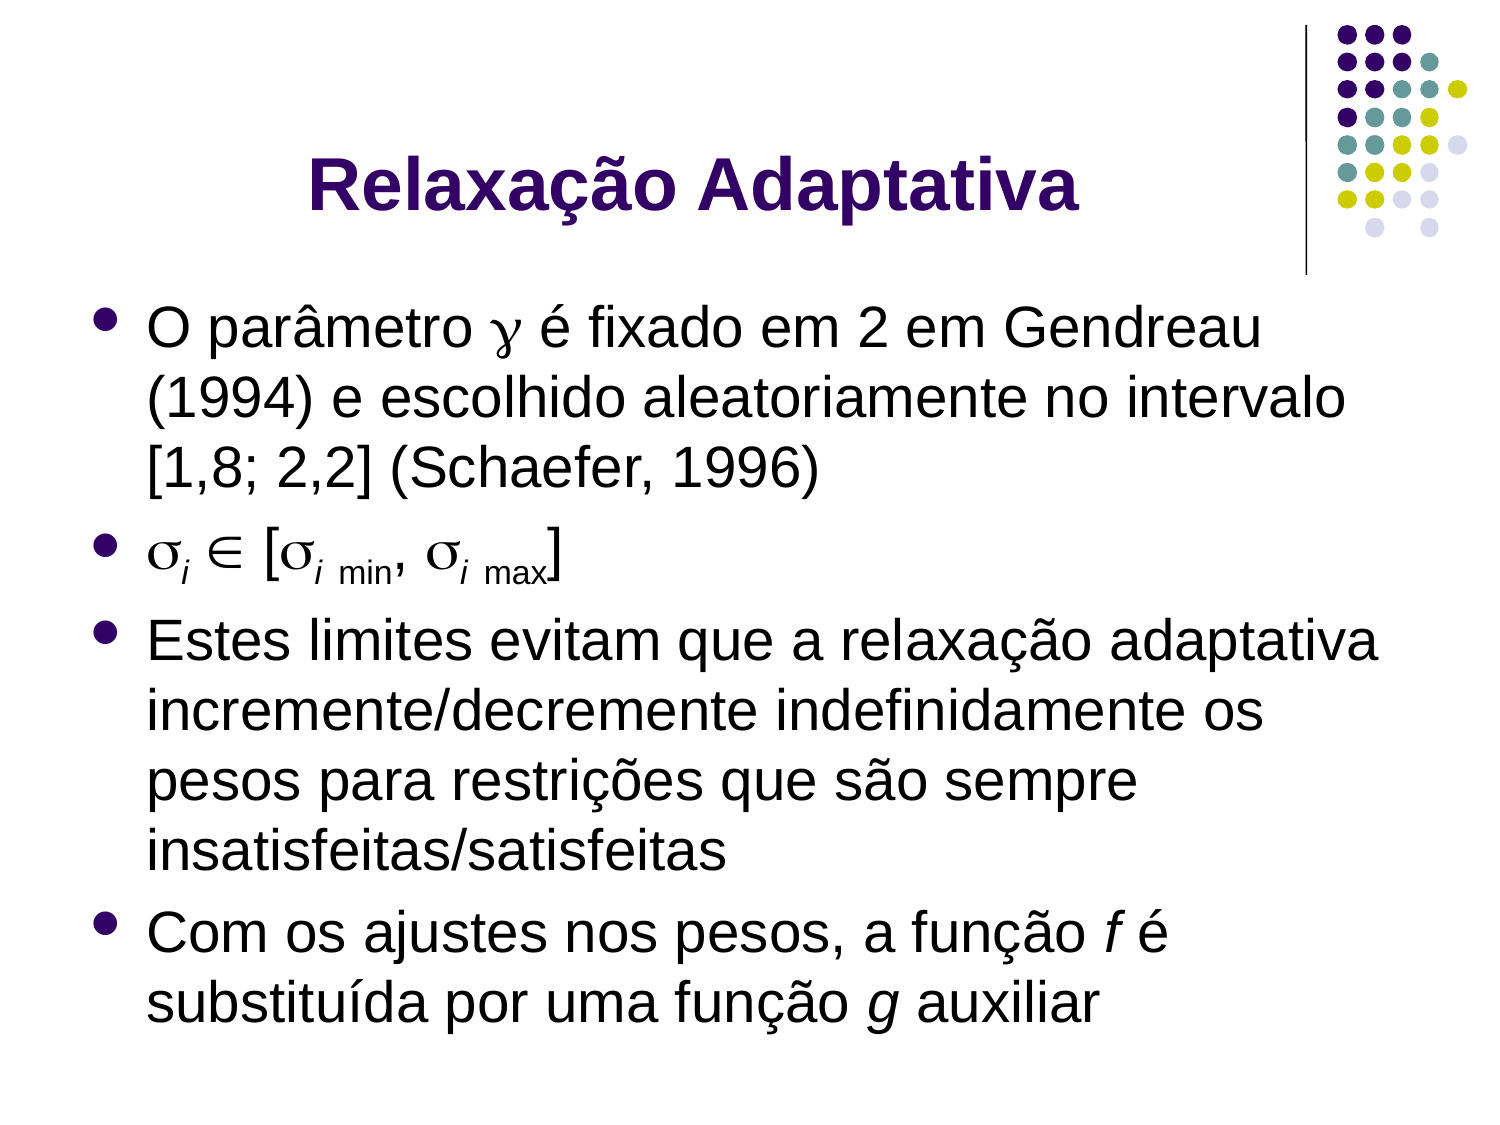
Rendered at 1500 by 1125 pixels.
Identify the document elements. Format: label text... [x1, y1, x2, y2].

list O parâmetro  é fixado em 2 em Gendreau (1994) e escolhido aleatoriamente no intervalo [1,8; 2,2] (Schaefer, 1996) i  [i min, i max] Estes limites evitam que a relaxação adaptativa incremente/decremente indefinidamente os pesos para restrições que são sempre insatisfeitas/satisfeitas Com os ajustes nos pesos, a função f é substituída por uma função g auxiliar [75, 282, 1425, 1006]
title Relaxação Adaptativa [75, 20, 1313, 233]
